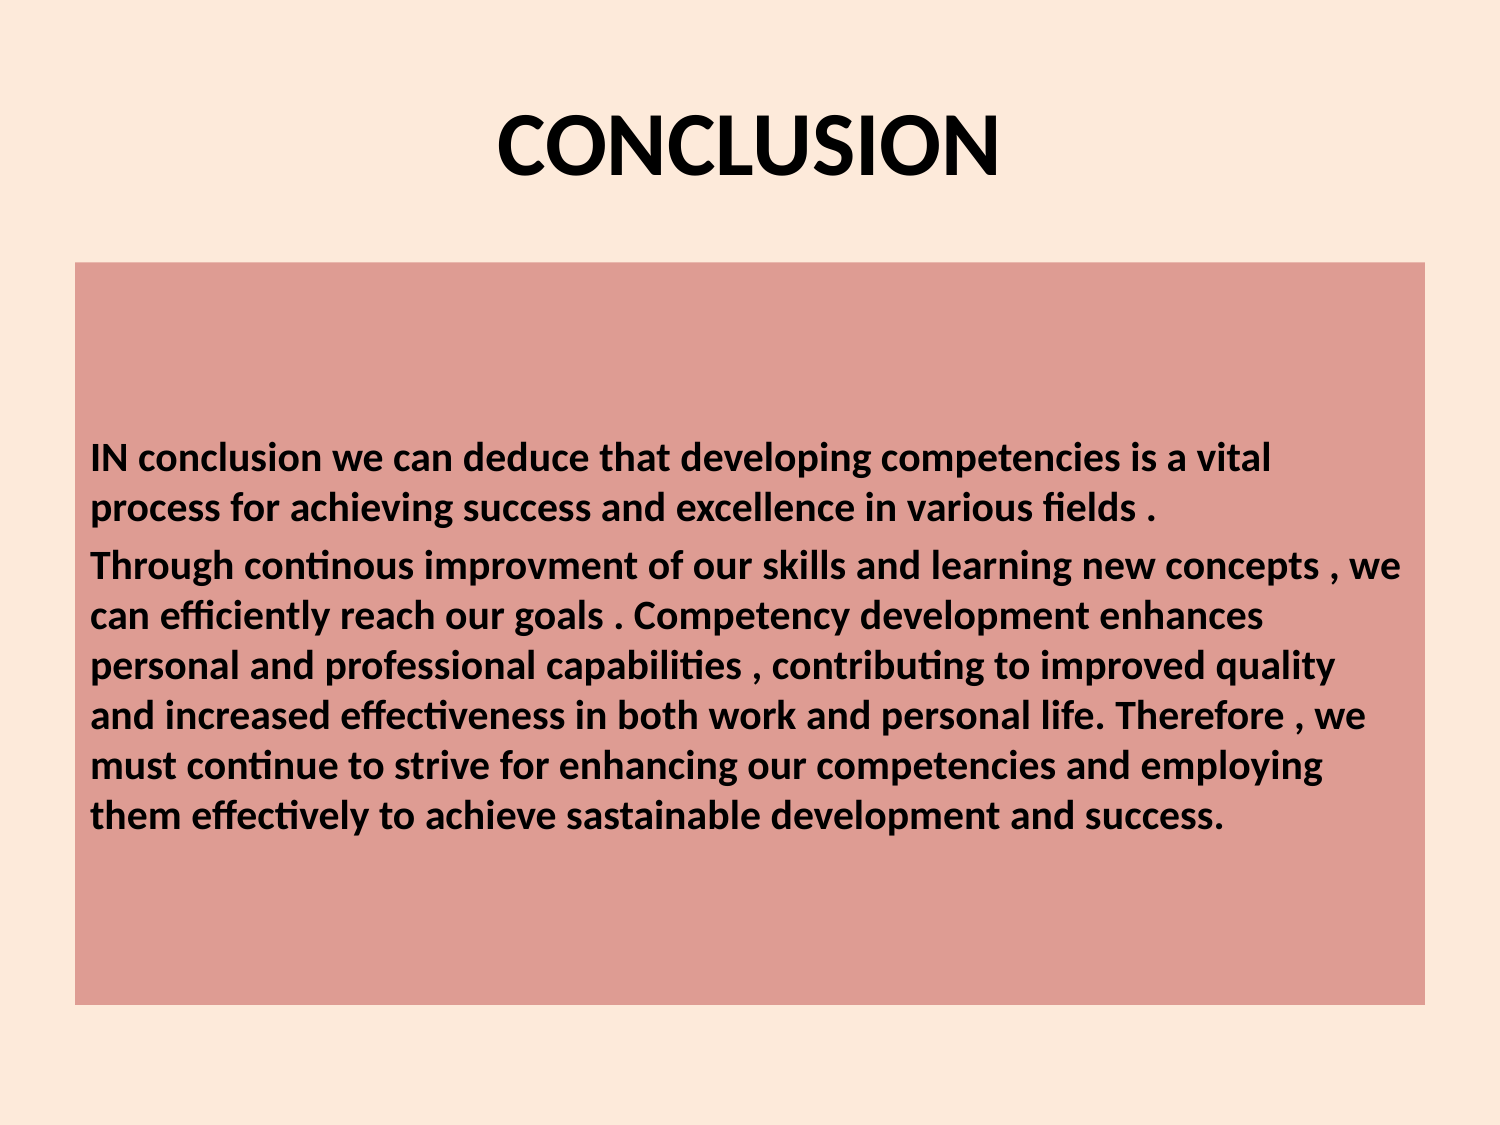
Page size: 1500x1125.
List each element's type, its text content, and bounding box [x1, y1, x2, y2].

list IN conclusion we can deduce that developing competencies is a vital process for achieving success and excellence in various fields . Through continous improvment of our skills and learning new concepts , we can efficiently reach our goals . Competency development enhances personal and professional capabilities , contributing to improved quality and increased effectiveness in both work and personal life. Therefore , we must continue to strive for enhancing our competencies and employing them effectively to achieve sastainable development and success. [75, 262, 1425, 1005]
title CONCLUSION [75, 45, 1425, 233]
